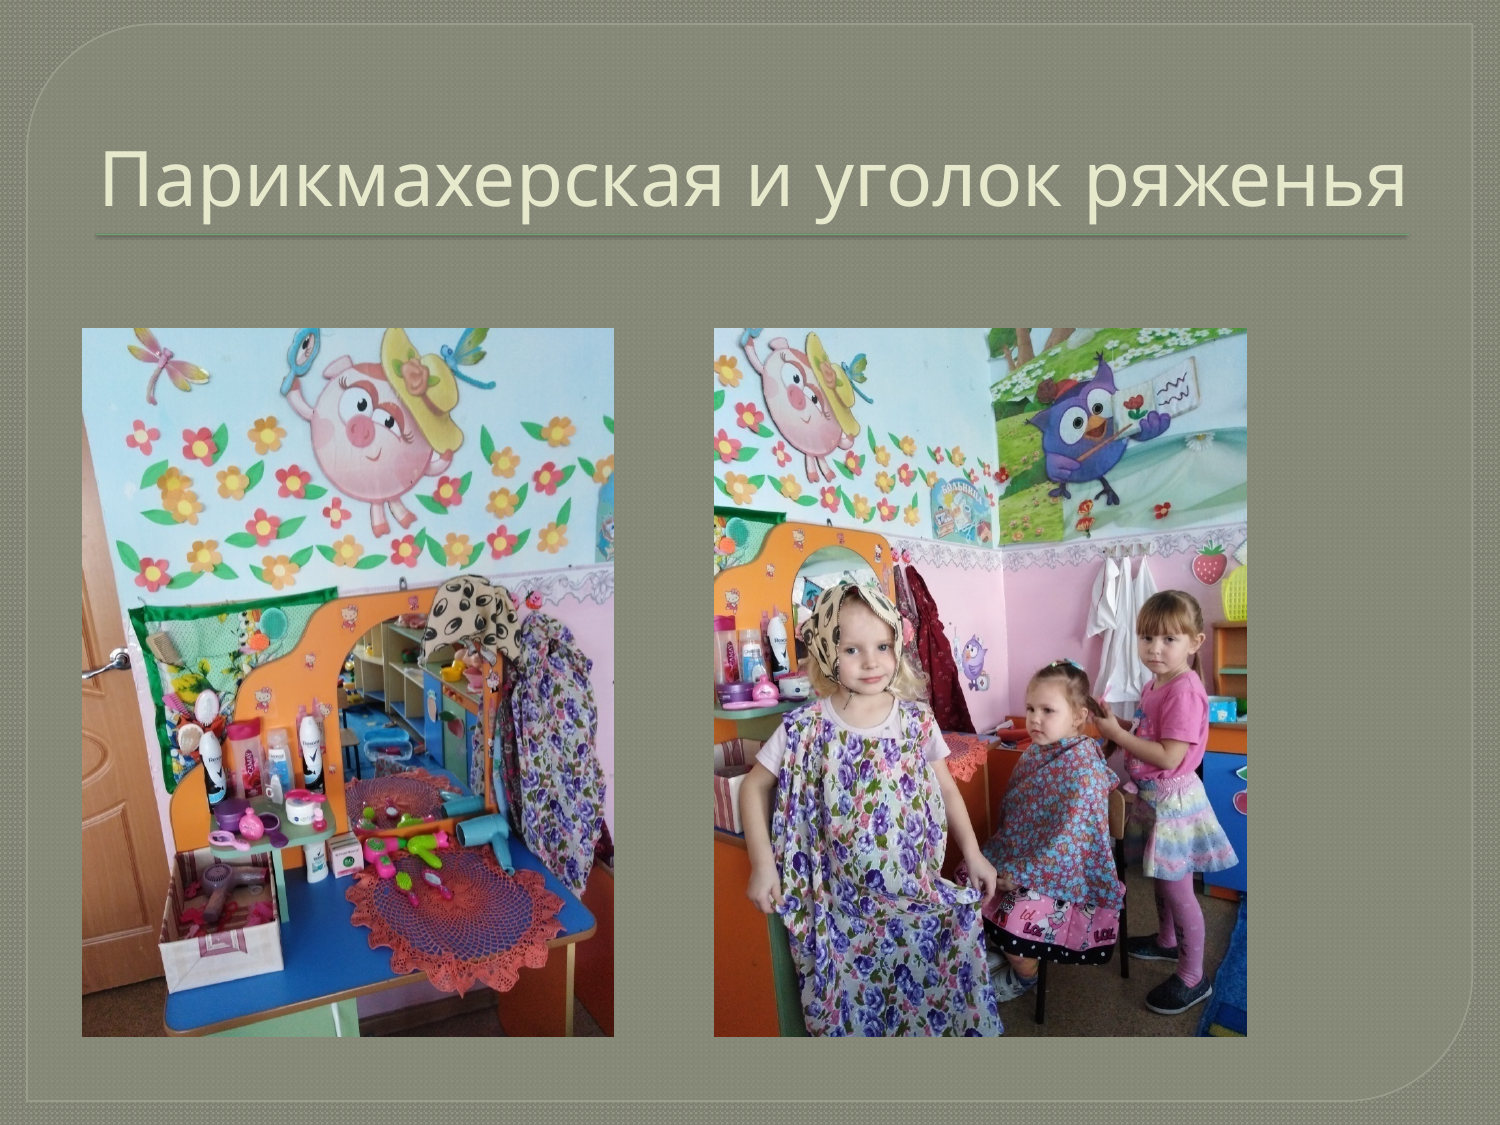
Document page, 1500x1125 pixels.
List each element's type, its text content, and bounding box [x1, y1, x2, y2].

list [714, 327, 1247, 1037]
title Парикмахерская и уголок ряженья [75, 41, 1425, 230]
picture [81, 327, 614, 1037]
